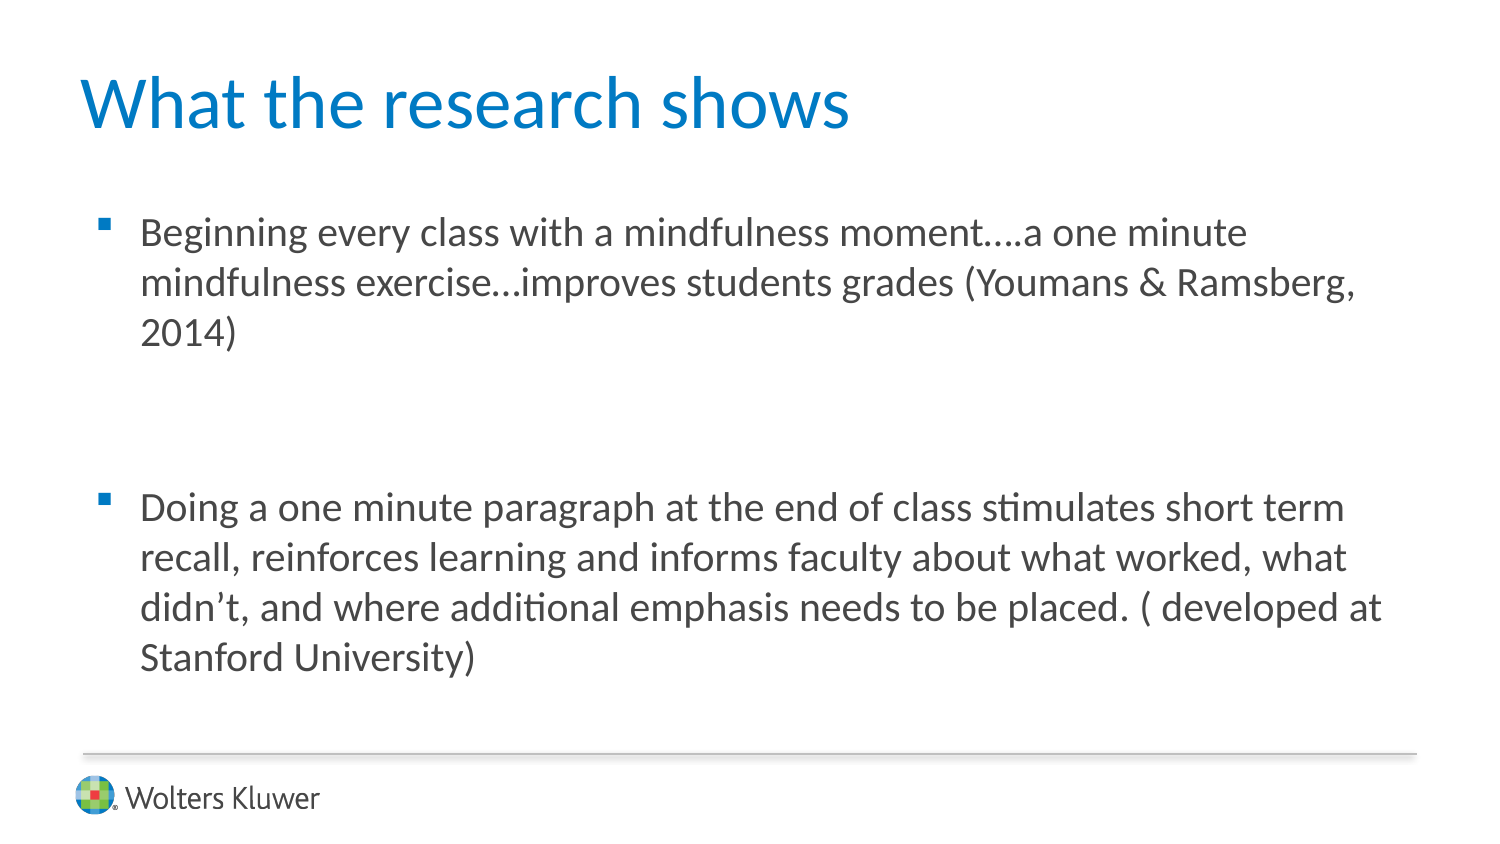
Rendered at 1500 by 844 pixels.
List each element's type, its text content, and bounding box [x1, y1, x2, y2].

picture [57, 757, 338, 833]
list Beginning every class with a mindfulness moment….a one minute mindfulness exercise…improves students grades (Youmans & Ramsberg, 2014) Doing a one minute paragraph at the end of class stimulates short term recall, reinforces learning and informs faculty about what worked, what didn’t, and where additional emphasis needs to be placed. ( developed at Stanford University) [75, 196, 1425, 754]
title What the research shows [65, 28, 1440, 169]
